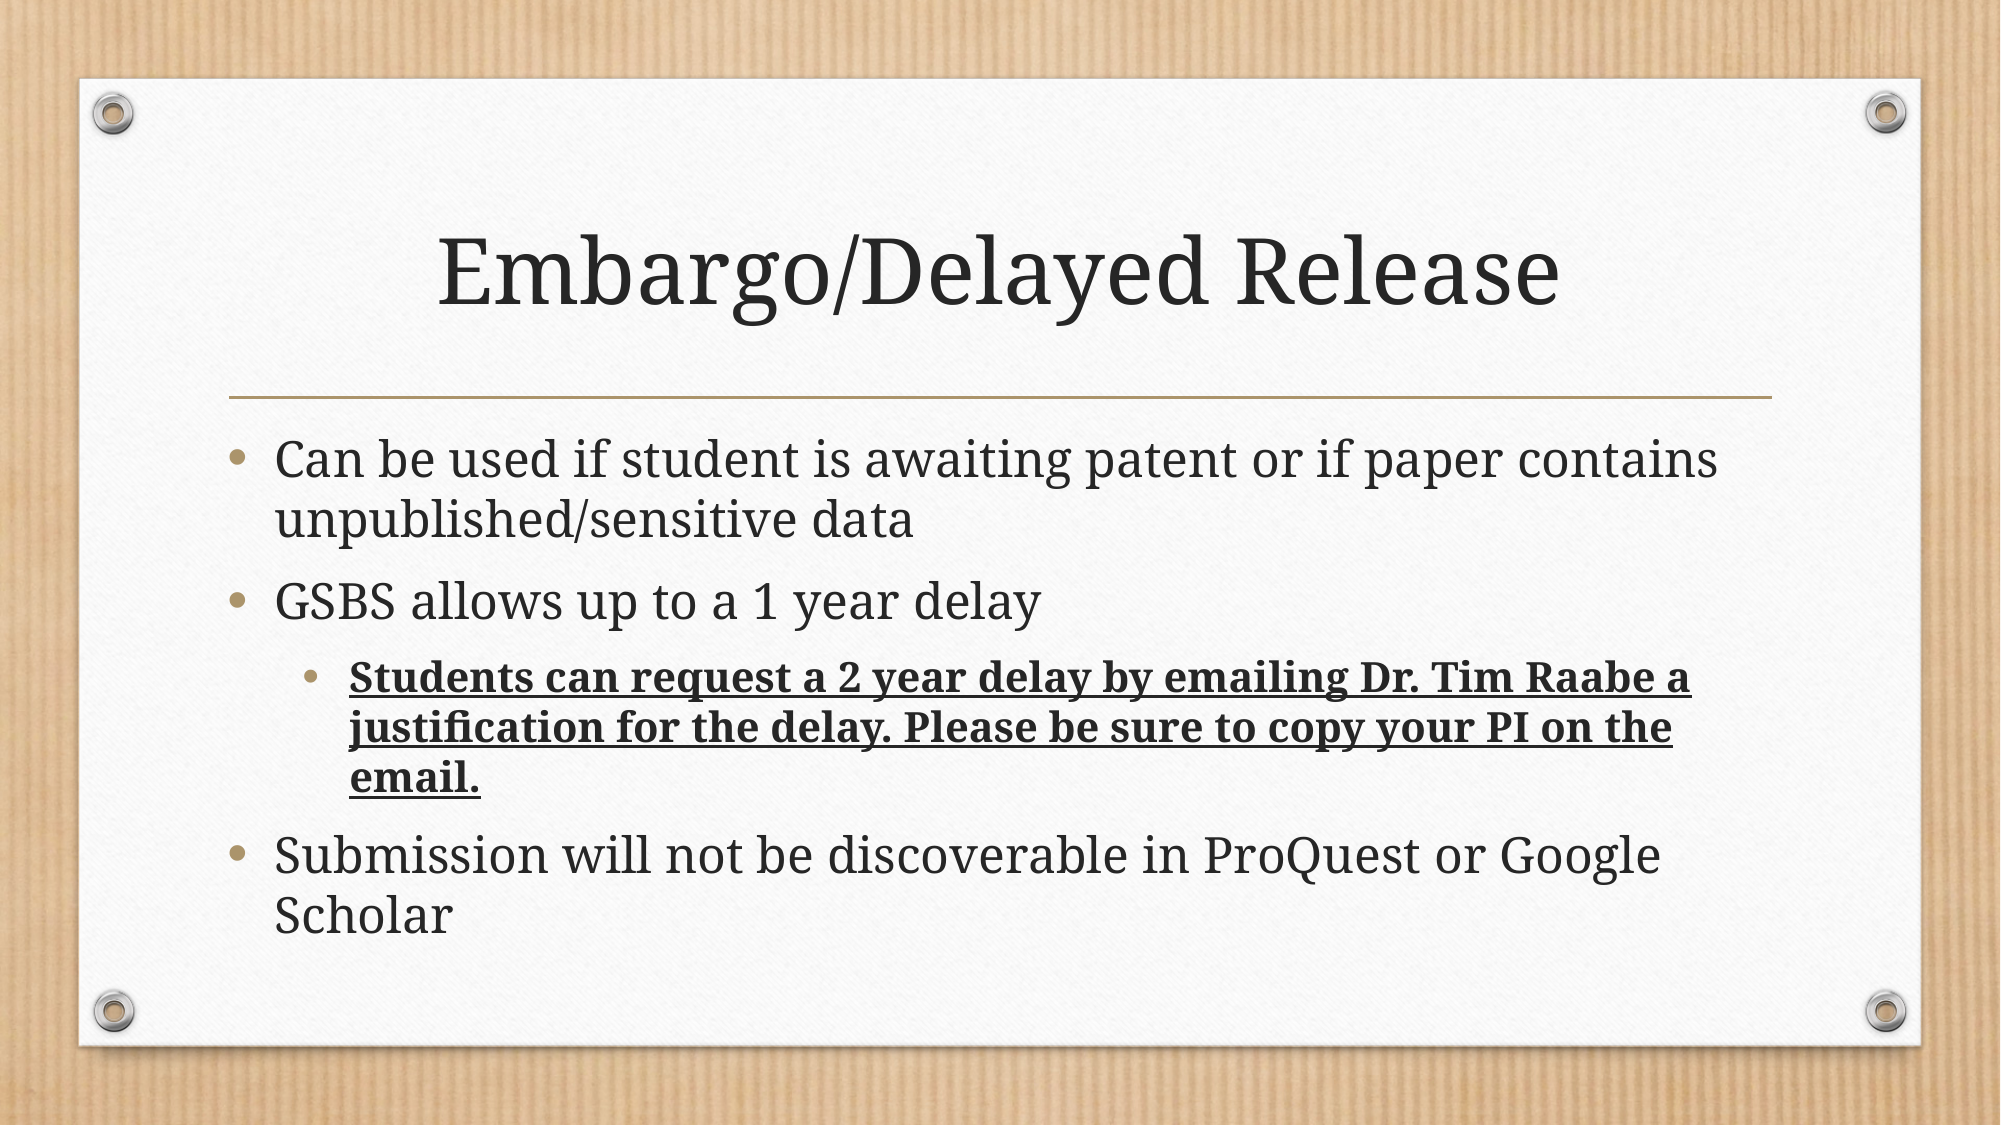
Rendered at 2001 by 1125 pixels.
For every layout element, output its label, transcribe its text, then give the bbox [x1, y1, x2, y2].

title Embargo/Delayed Release [212, 161, 1788, 375]
list Can be used if student is awaiting patent or if paper contains unpublished/sensitive data GSBS allows up to a 1 year delay Students can request a 2 year delay by emailing Dr. Tim Raabe a justification for the delay. Please be sure to copy your PI on the email. Submission will not be discoverable in ProQuest or Google Scholar [212, 419, 1788, 964]
picture [0, 0, 2001, 1125]
